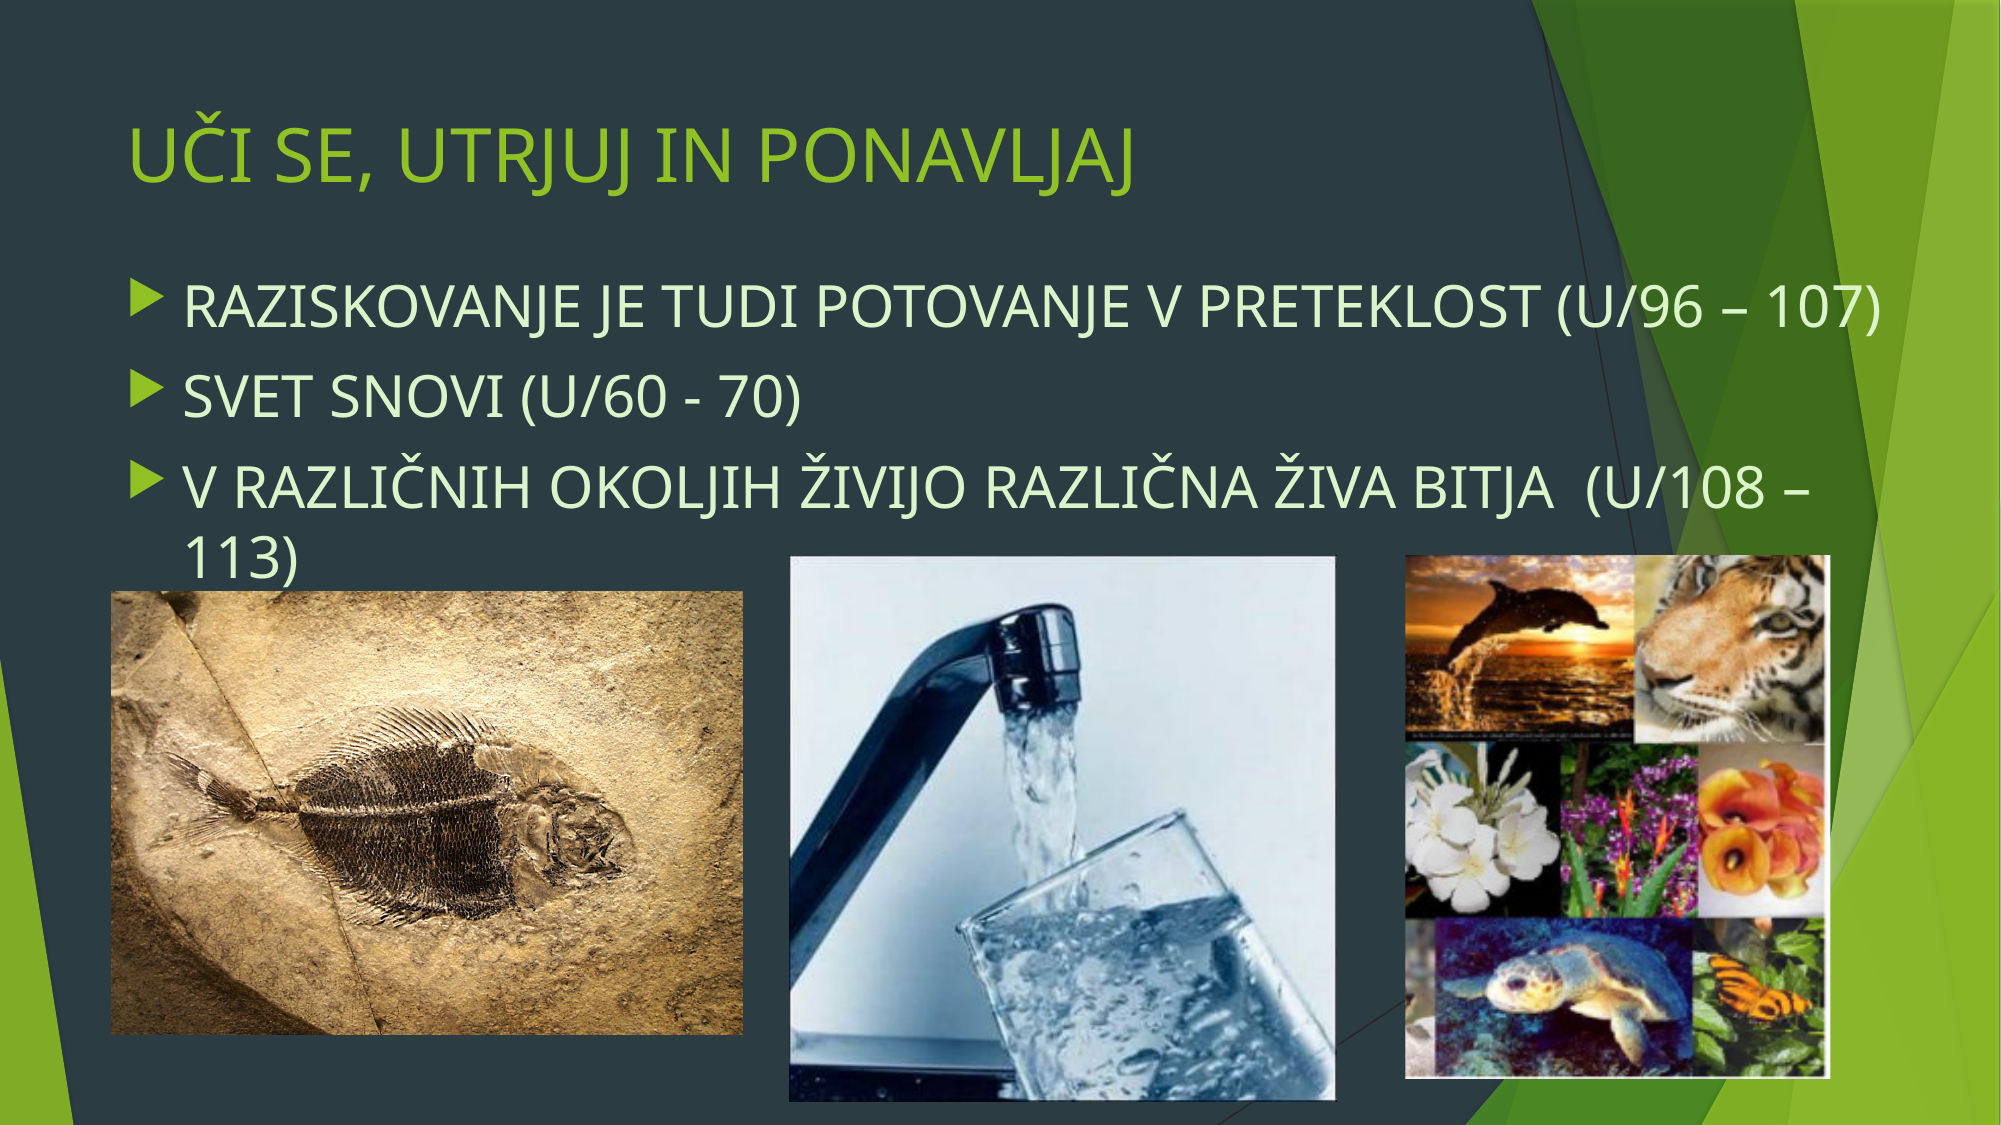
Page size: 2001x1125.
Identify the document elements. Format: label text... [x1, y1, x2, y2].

picture [1404, 554, 1832, 1079]
title UČI SE, UTRJUJ IN PONAVLJAJ [111, 99, 1522, 261]
picture [788, 554, 1337, 1103]
picture [110, 591, 744, 1036]
list RAZISKOVANJE JE TUDI POTOVANJE V PRETEKLOST (U/96 – 107) SVET SNOVI (U/60 - 70) V RAZLIČNIH OKOLJIH ŽIVIJO RAZLIČNA ŽIVA BITJA (U/108 – 113) [111, 261, 1938, 992]
